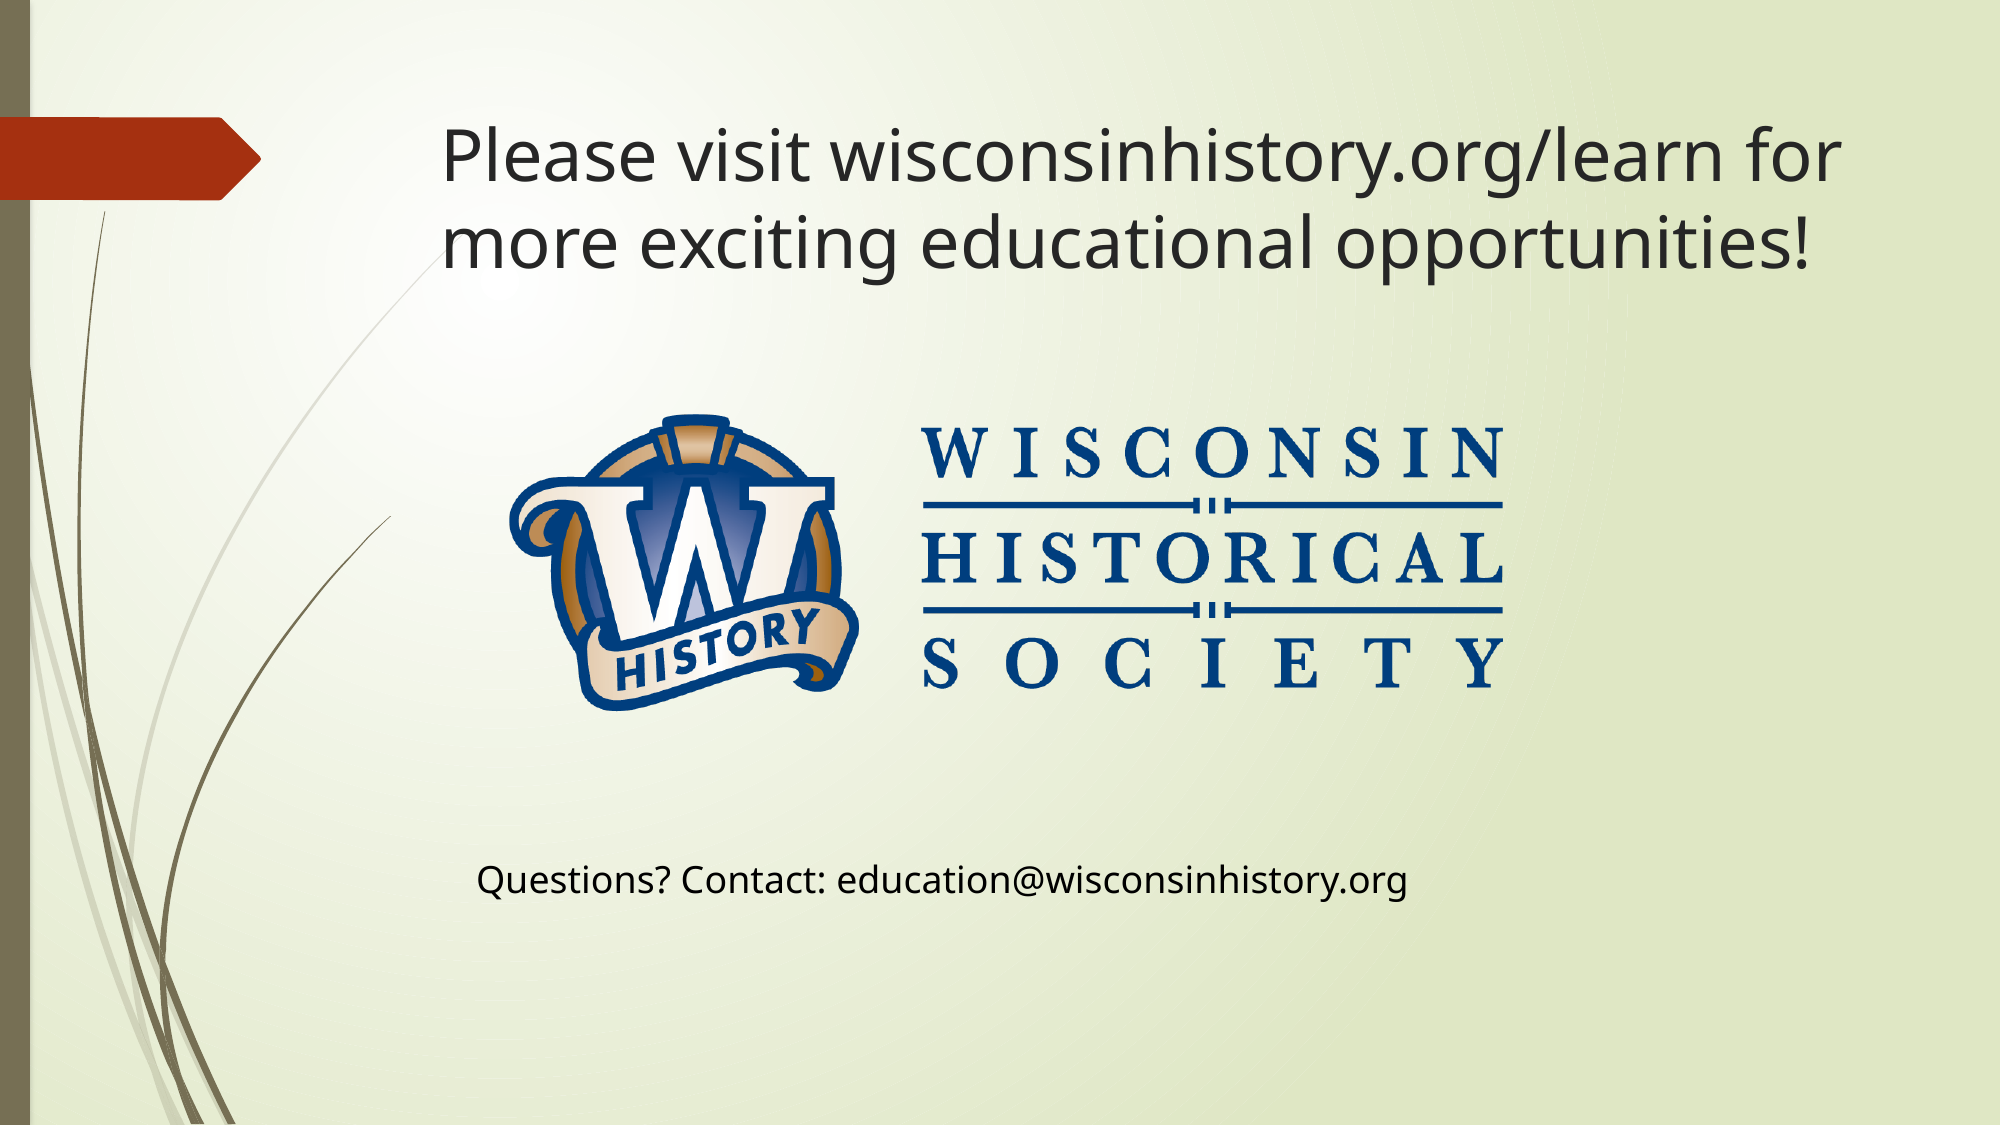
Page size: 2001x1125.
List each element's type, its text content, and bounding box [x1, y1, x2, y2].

title Please visit wisconsinhistory.org/learn for more exciting educational opportunities! [425, 102, 1888, 313]
picture [497, 402, 1503, 723]
text_box Questions? Contact: education@wisconsinhistory.org [461, 848, 1539, 909]
